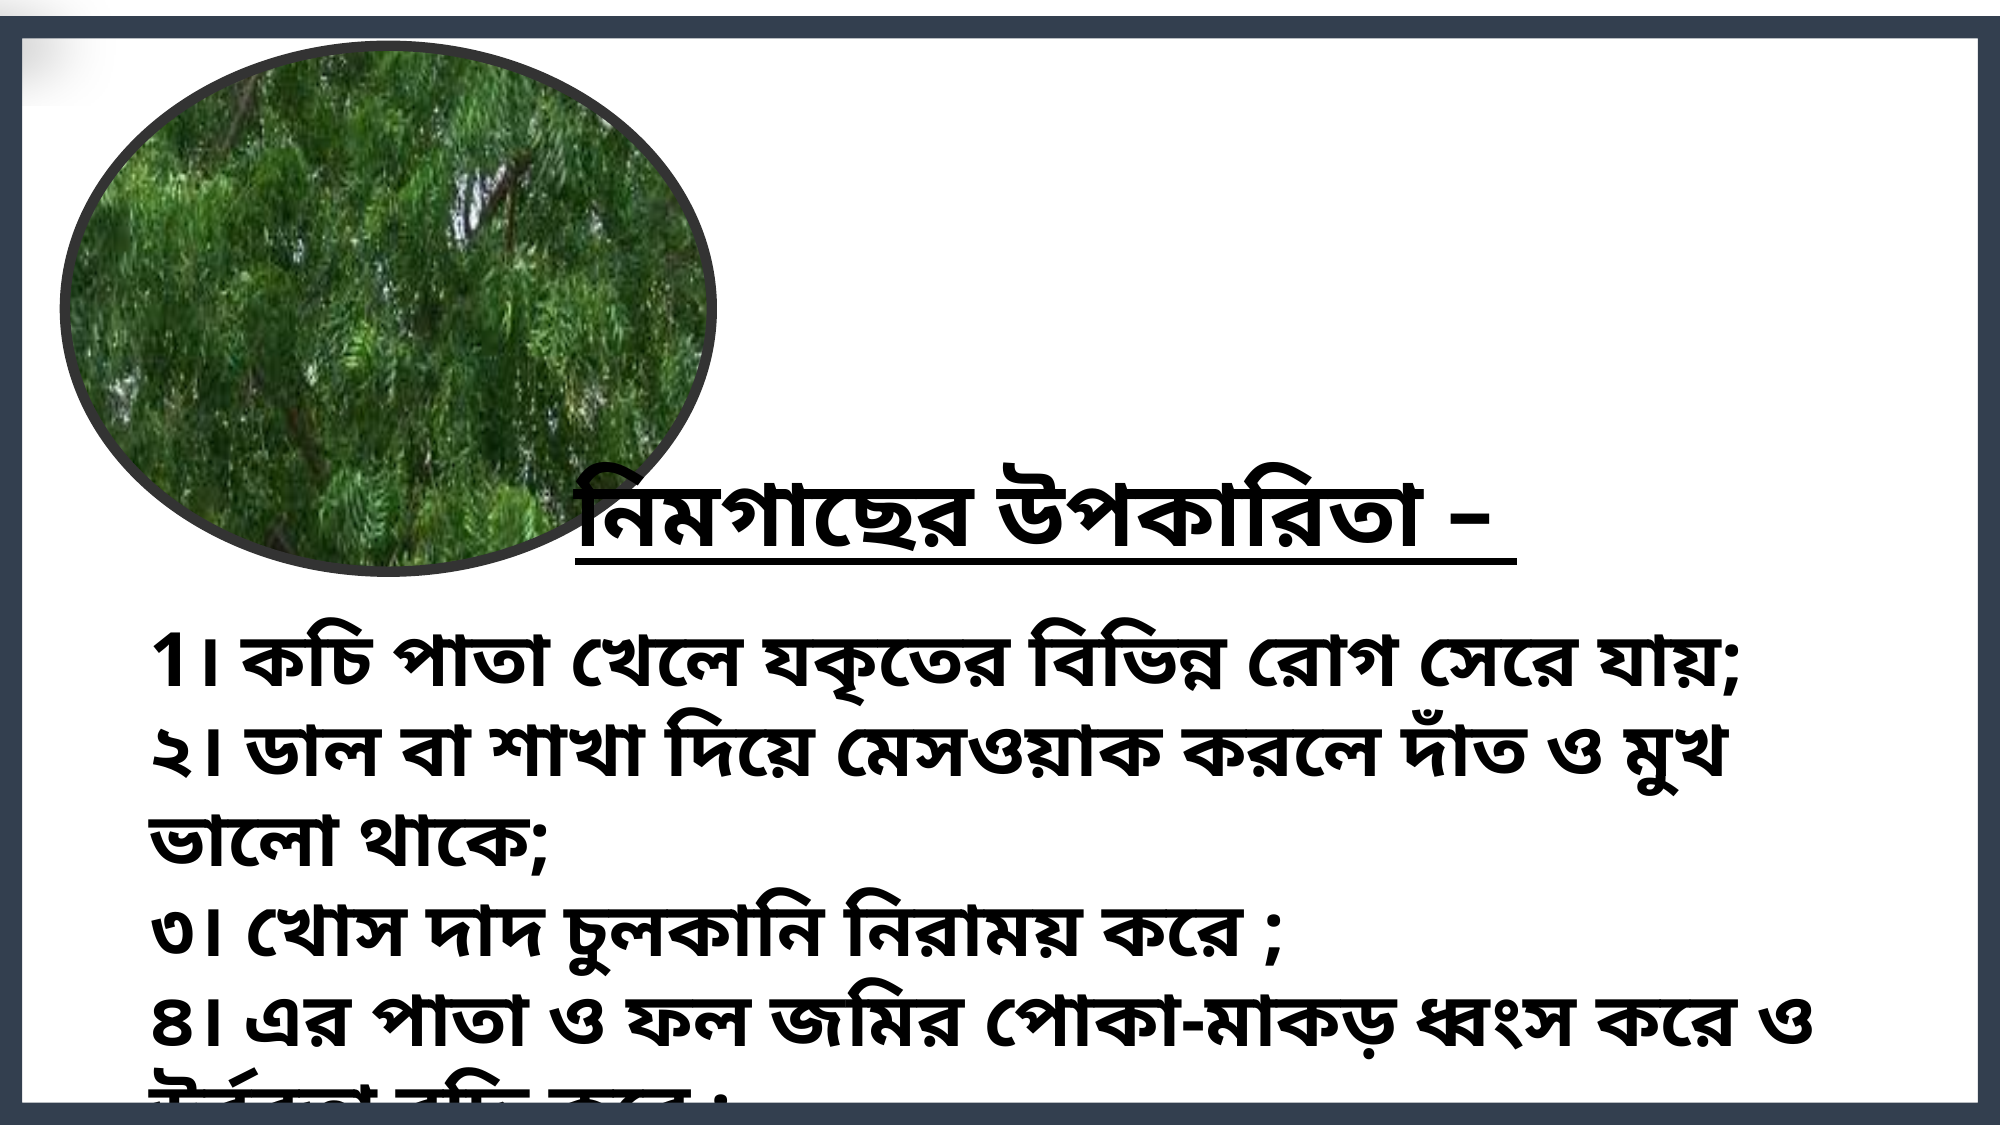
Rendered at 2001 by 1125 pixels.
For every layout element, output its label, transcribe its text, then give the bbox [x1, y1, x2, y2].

text_box 1। কচি পাতা খেলে যকৃতের বিভিন্ন রোগ সেরে যায়; ২। ডাল বা শাখা দিয়ে মেসওয়াক করলে দাঁত ও মুখ ভালো থাকে; ৩। খোস দাদ চুলকানি নিরাময় করে ; ৪। এর পাতা ও ফল জমির পোকা-মাকড় ধ্বংস করে ও উর্বরতা বৃদ্ধি করে ; ৫। এর ফল দিয়ে তেল এবং পাতা দিয়ে সাবান তৈরি হয়। [134, 604, 1866, 1102]
picture [64, 45, 712, 572]
text_box নিমগাছের উপকারিতা – [712, 447, 1533, 572]
text_box [0, 15, 2000, 1125]
